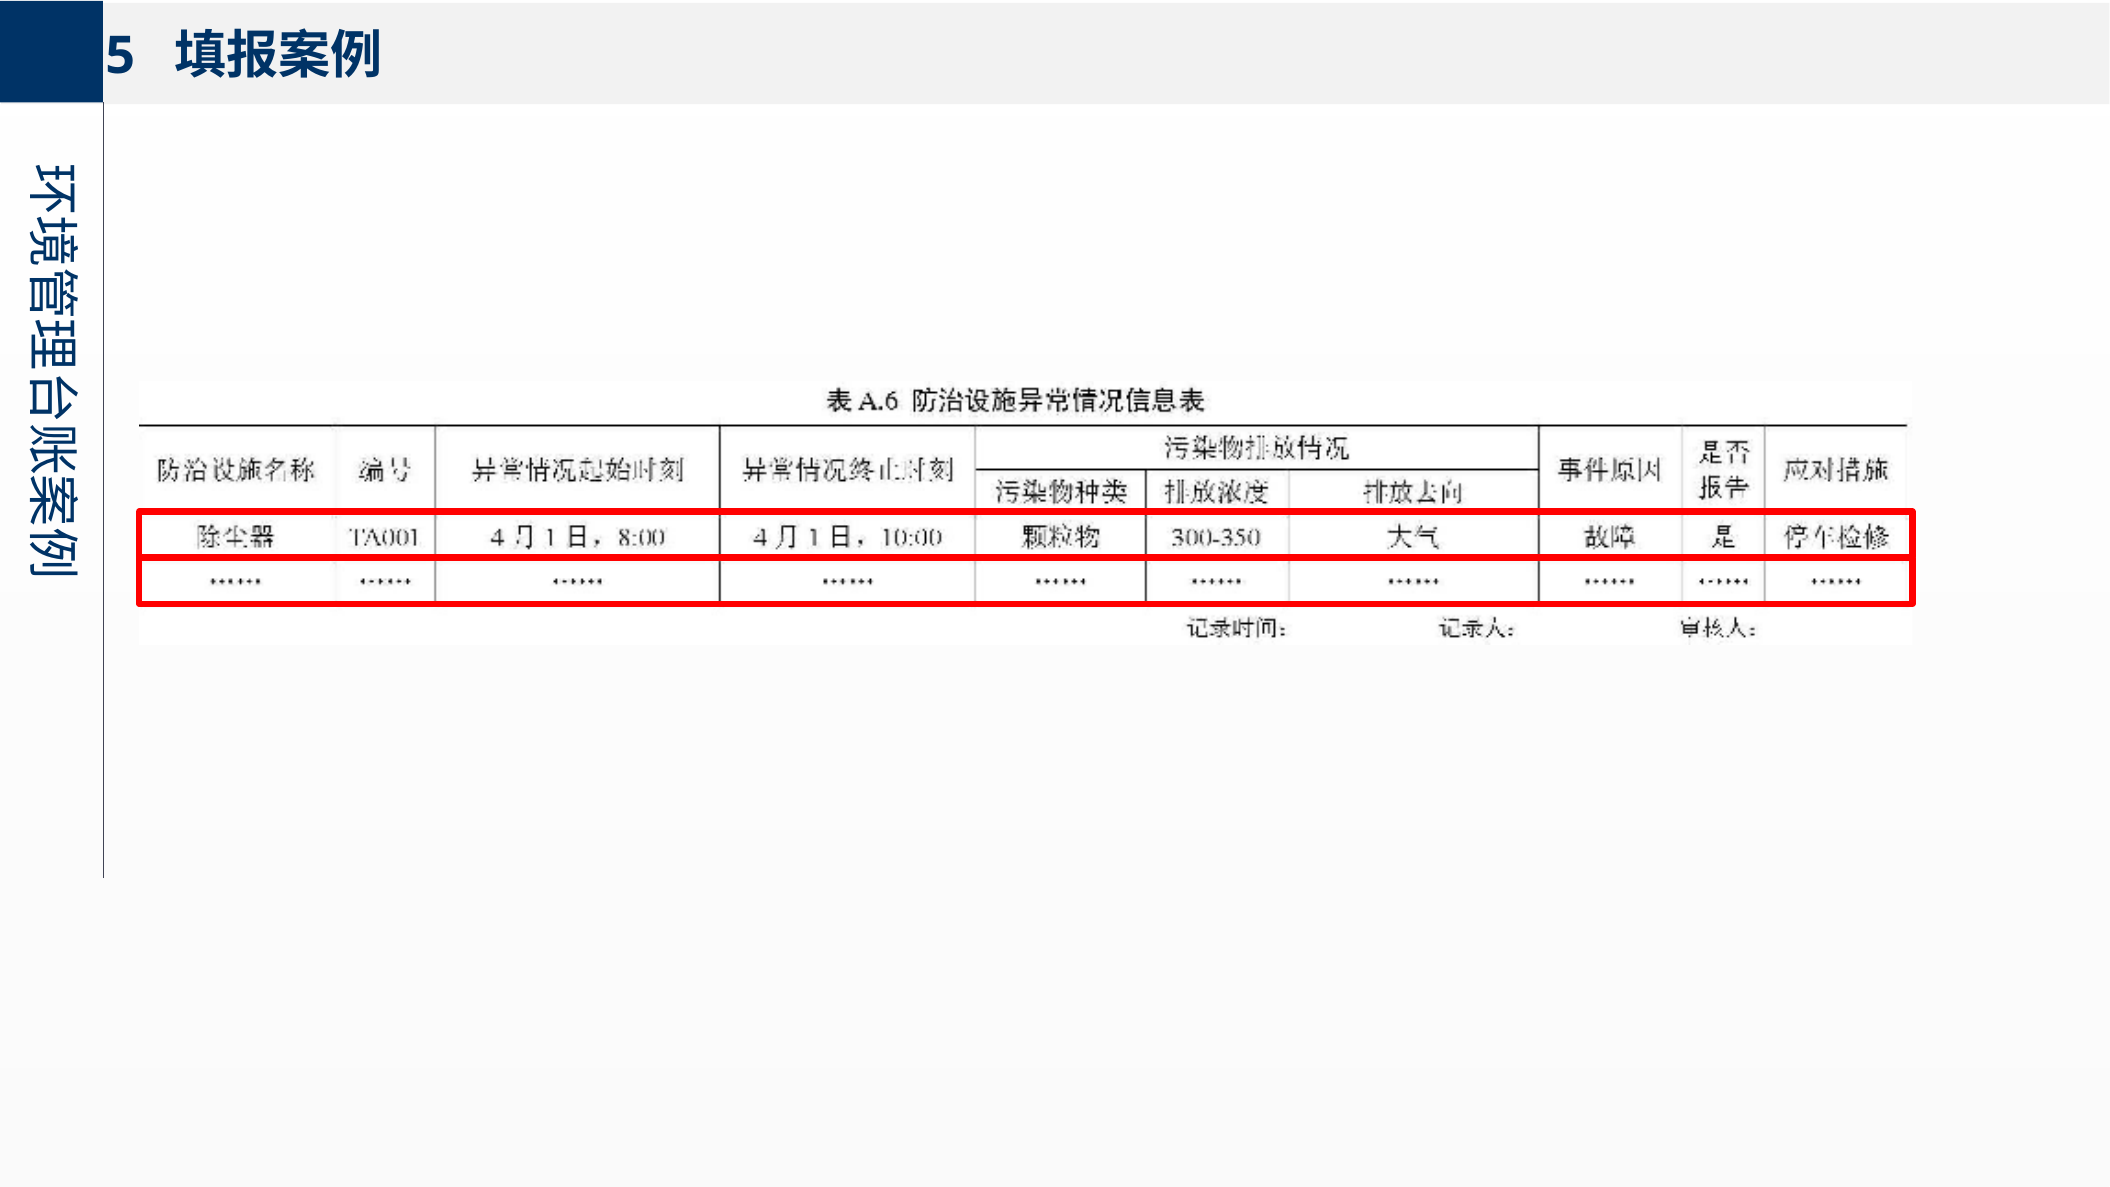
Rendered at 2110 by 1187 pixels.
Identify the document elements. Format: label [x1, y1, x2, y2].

text_box [139, 604, 1913, 645]
text_box [139, 511, 1913, 558]
text_box [139, 558, 1913, 604]
text_box [139, 381, 1913, 511]
